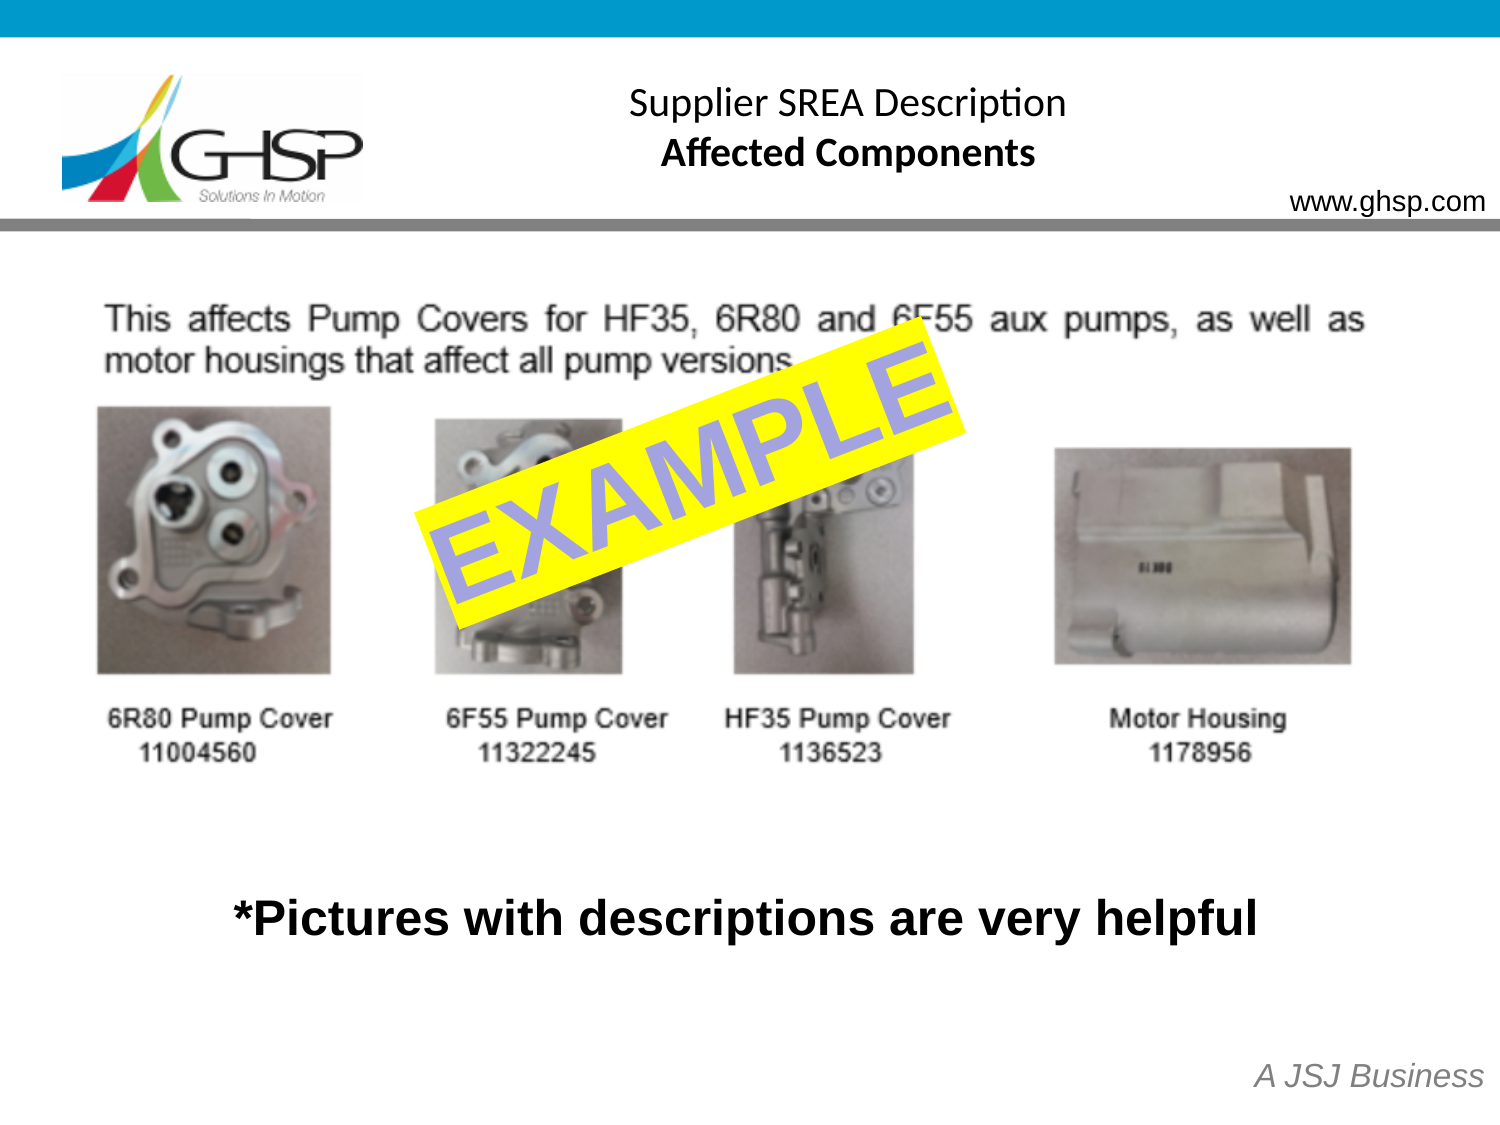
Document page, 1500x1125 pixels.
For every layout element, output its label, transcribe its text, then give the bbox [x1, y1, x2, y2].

picture [74, 287, 1413, 776]
text_box *Pictures with descriptions are very helpful [218, 878, 1282, 954]
text_box Supplier SREA Description Affected Components [223, 67, 1474, 182]
picture [62, 74, 363, 202]
text_box EXAMPLE [949, 187, 1239, 285]
